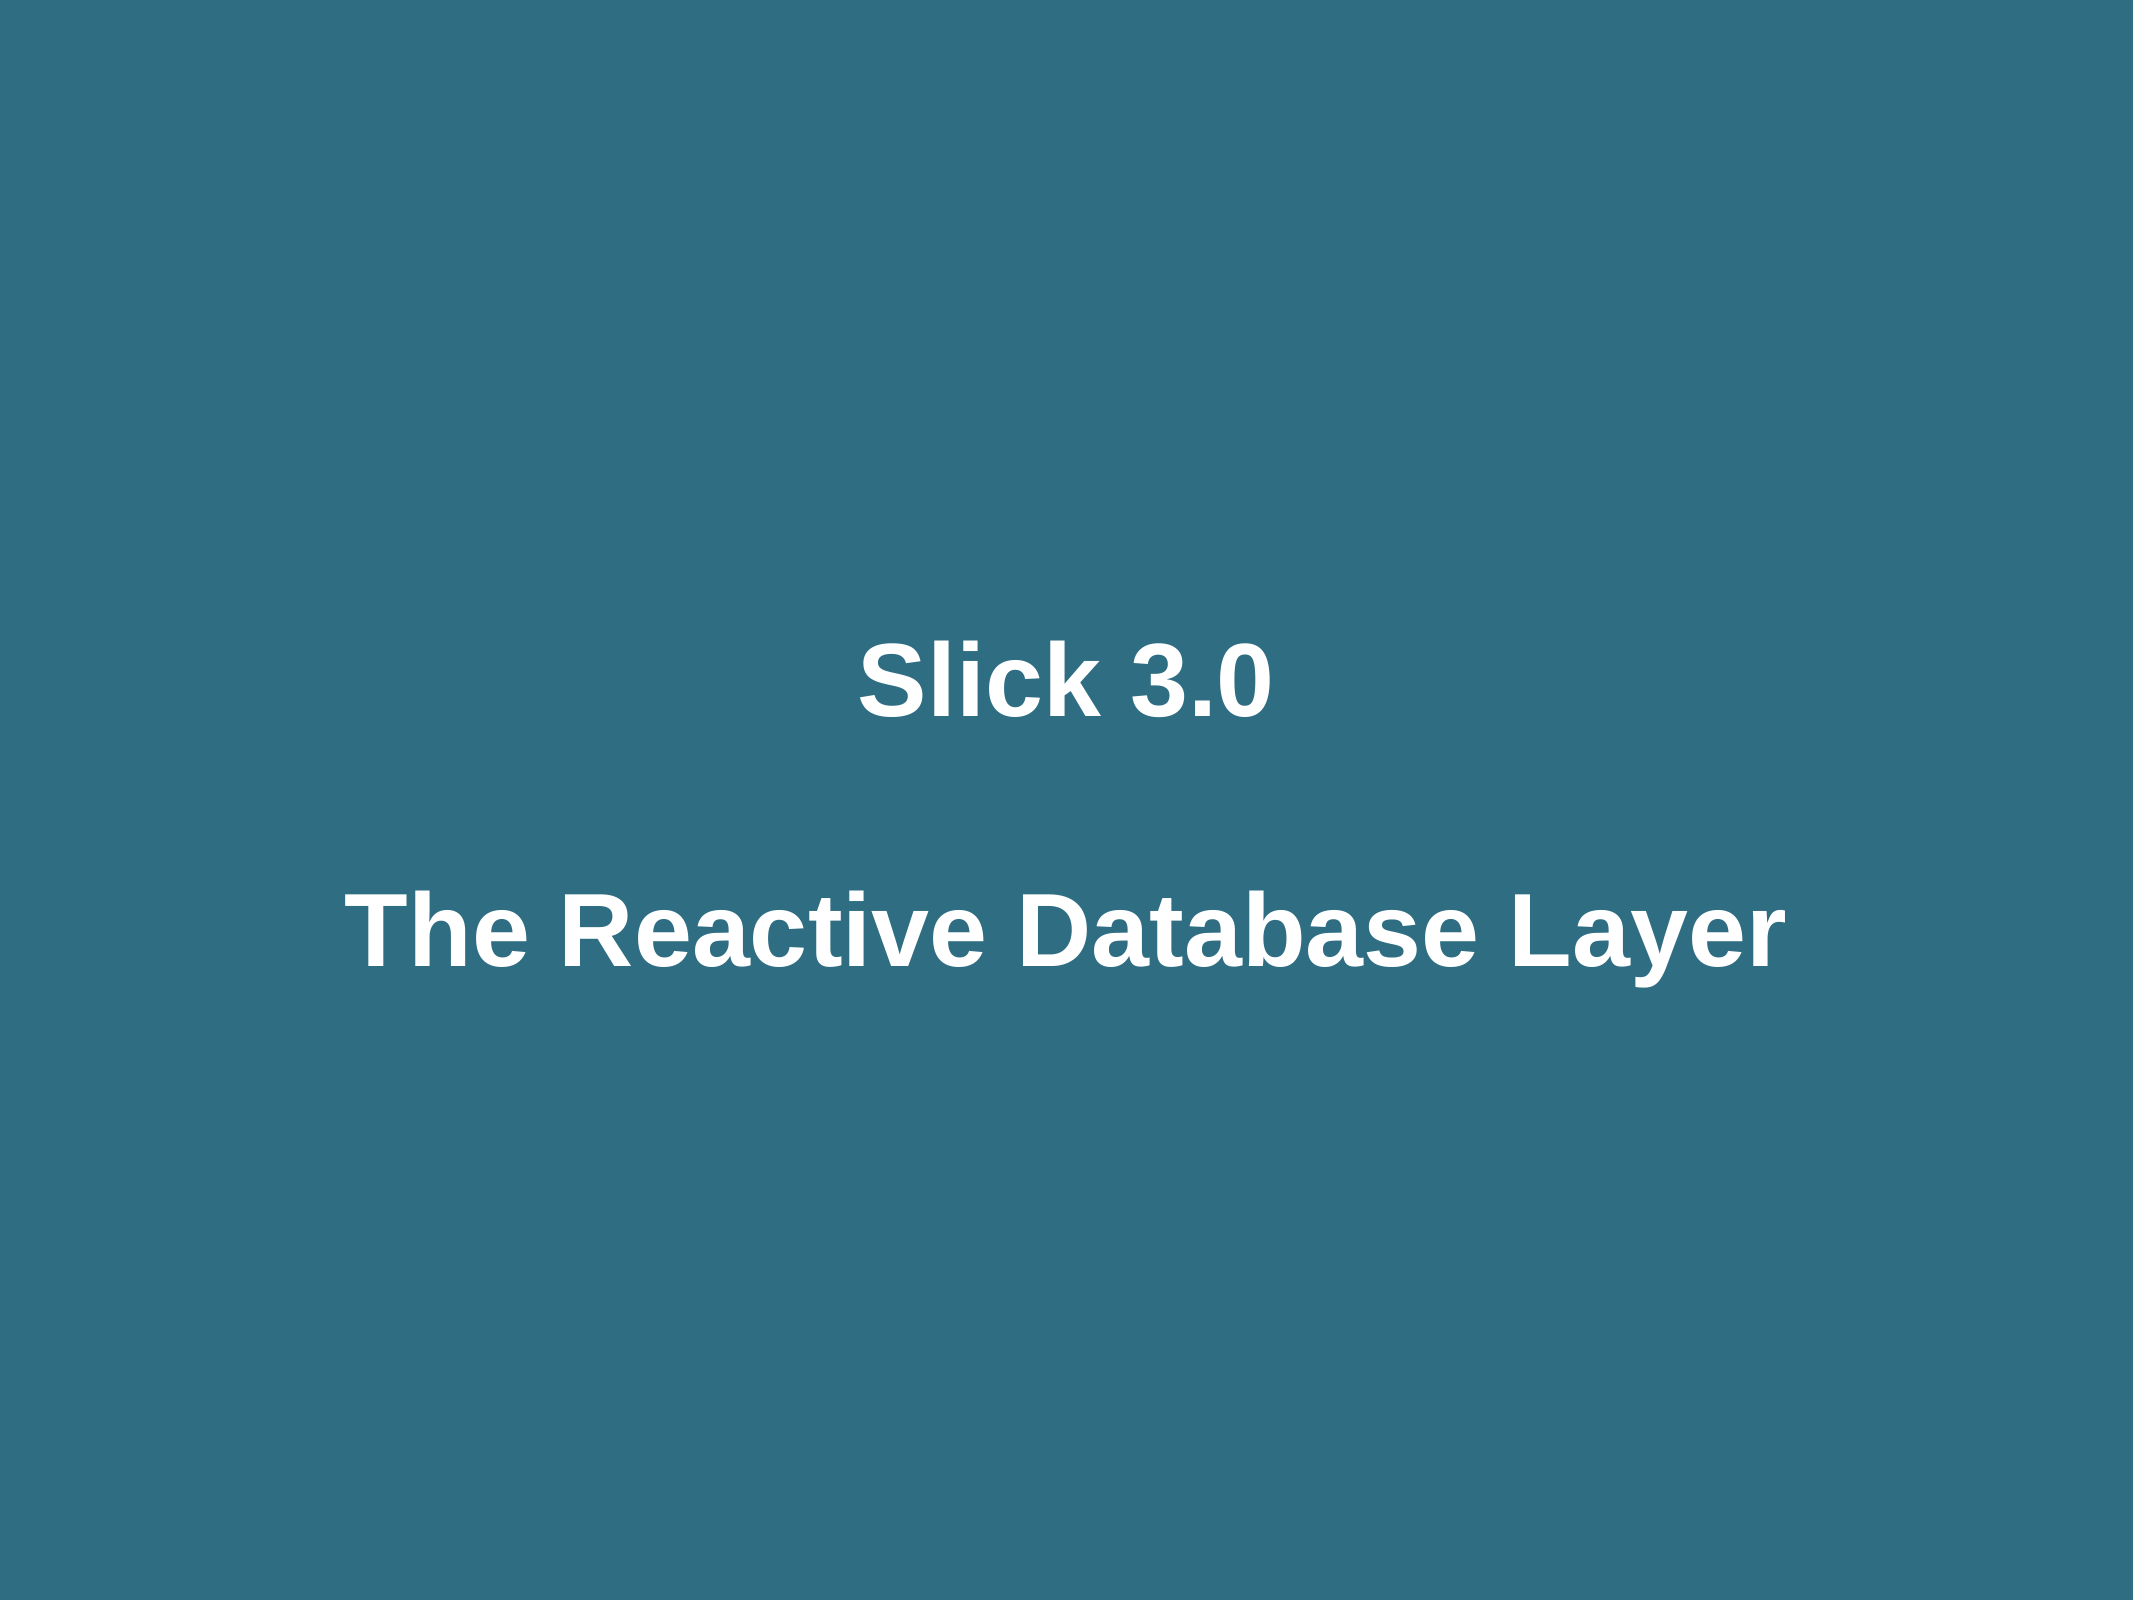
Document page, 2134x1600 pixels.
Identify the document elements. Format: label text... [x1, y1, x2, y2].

title Slick 3.0 The Reactive Database Layer [106, 497, 2028, 1103]
